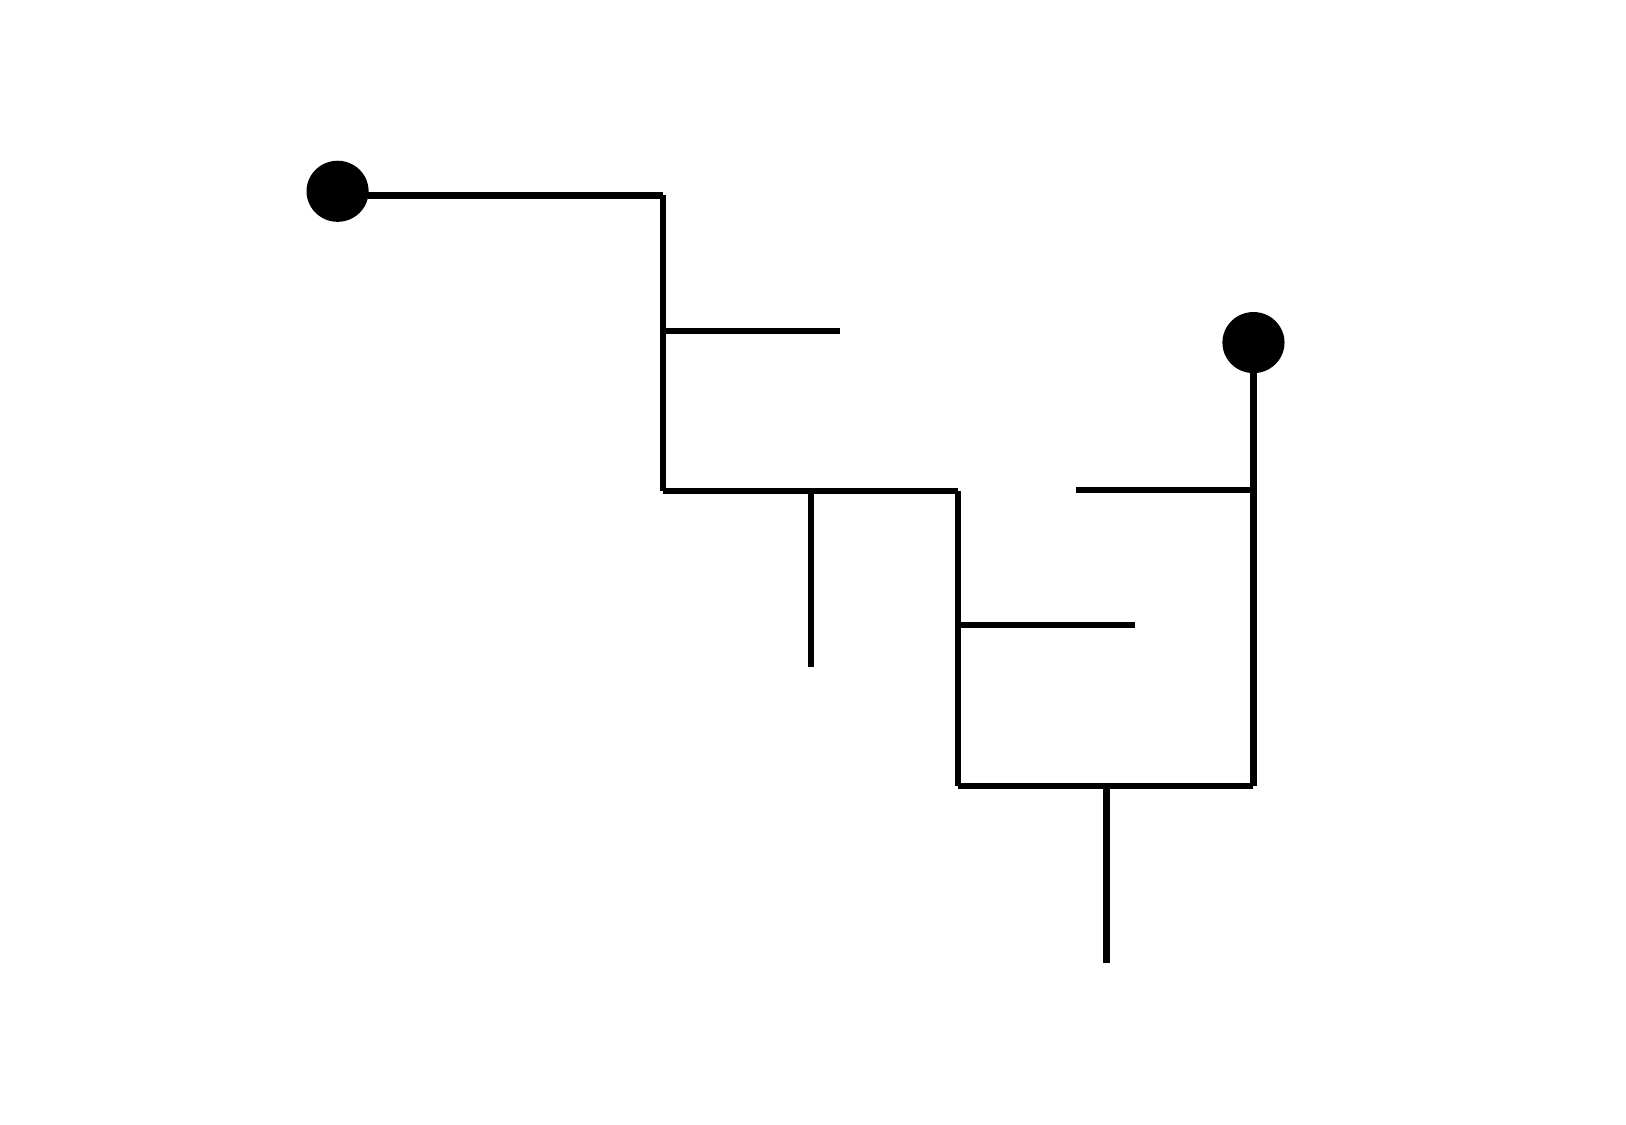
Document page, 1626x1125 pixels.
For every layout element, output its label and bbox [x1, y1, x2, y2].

text_box [307, 161, 1284, 964]
